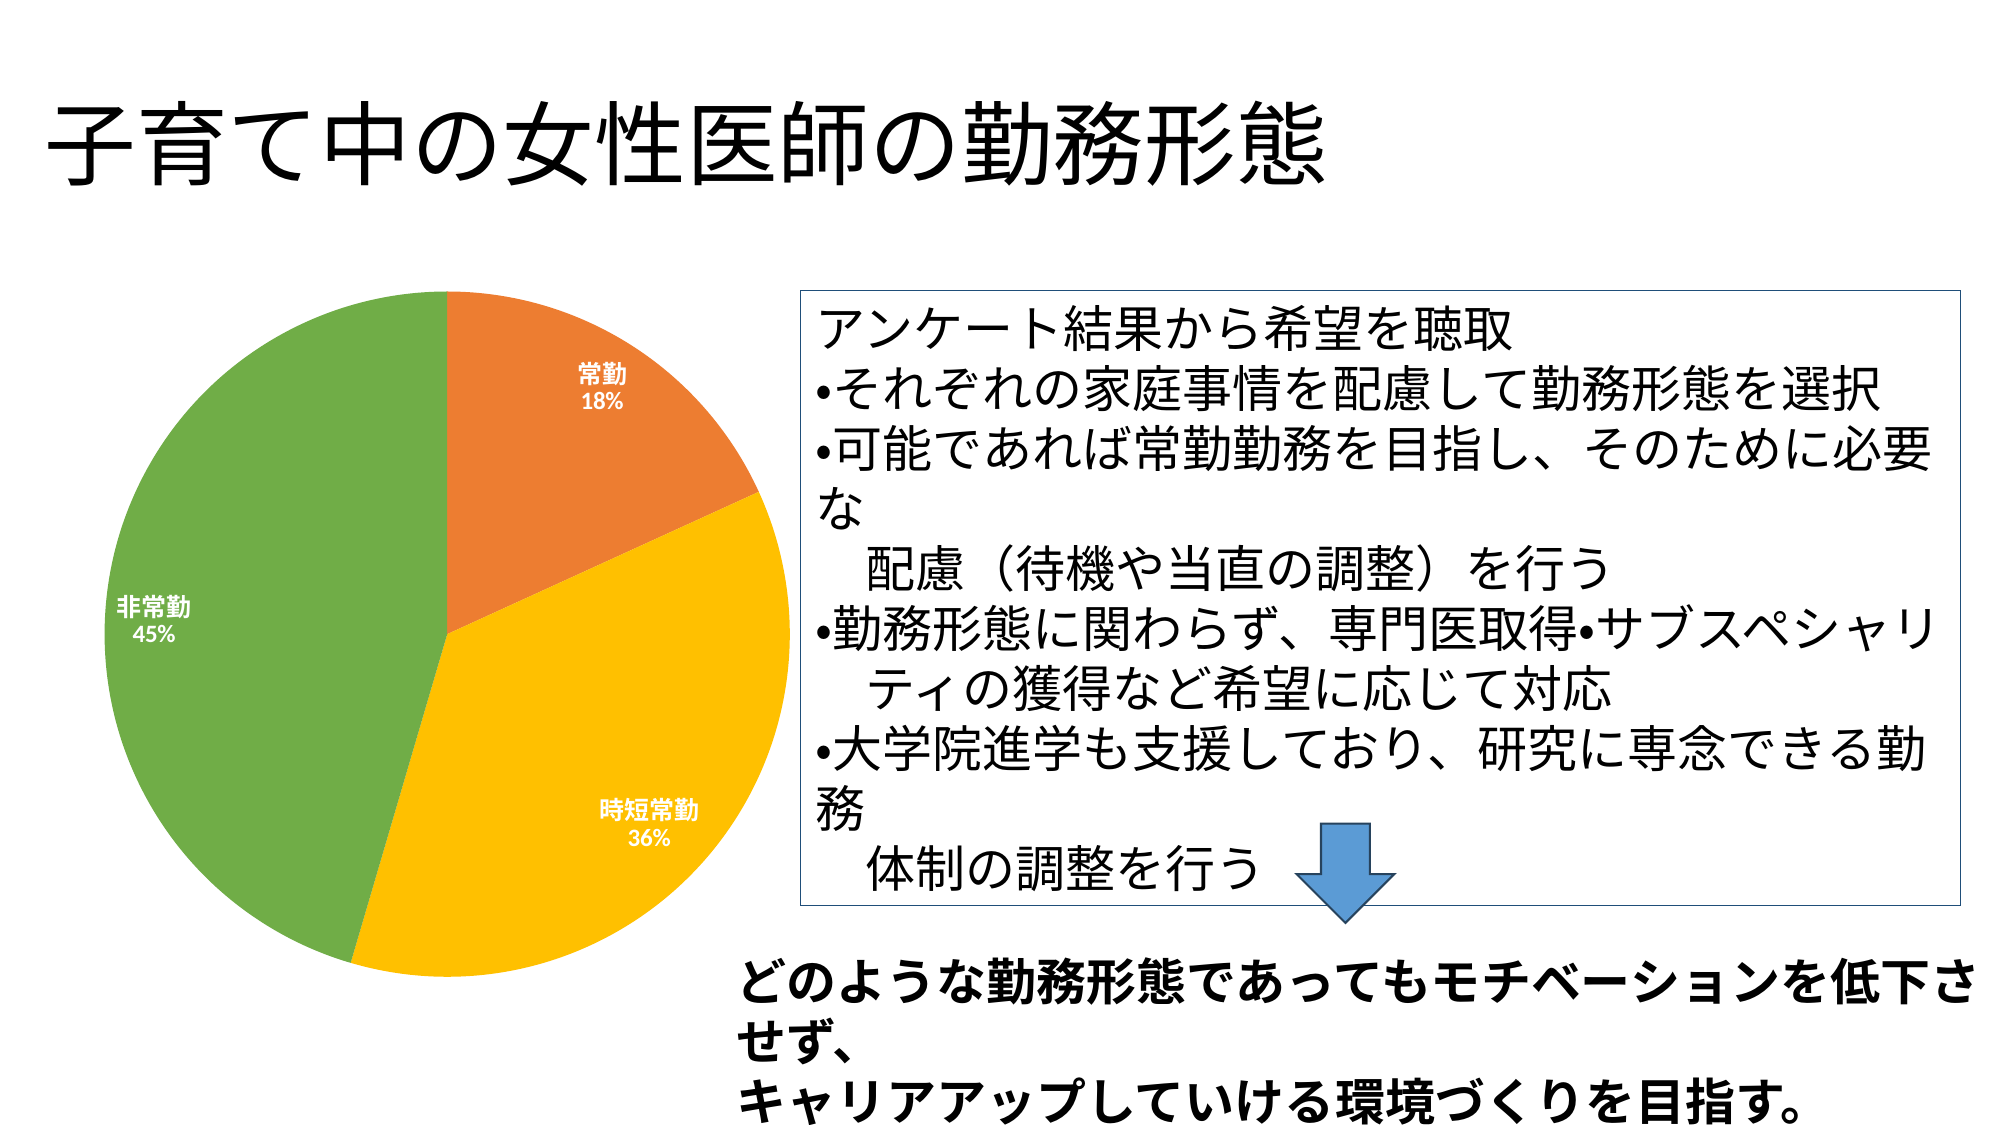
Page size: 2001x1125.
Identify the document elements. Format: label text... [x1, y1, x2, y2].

chart [0, 277, 916, 992]
title 子育て中の女性医師の勤務形態 [29, 39, 1755, 258]
text_box どのような勤務形態であってもモチベーションを低下させず、 キャリアアップしていける環境づくりを目指す。 [721, 943, 2000, 1125]
text_box アンケート結果から希望を聴取 ・それぞれの家庭事情を配慮して勤務形態を選択 ・可能であれば常勤勤務を目指し、そのために必要な 配慮（待機や当直の調整）を行う ・勤務形態に関わらず、専門医取得・サブスペシャリ ティの獲得など希望に応じて対応 ・大学院進学も支援しており、研究に専念できる勤務 体制の調整を行う [916, 290, 1961, 906]
text_box [1294, 822, 1397, 925]
